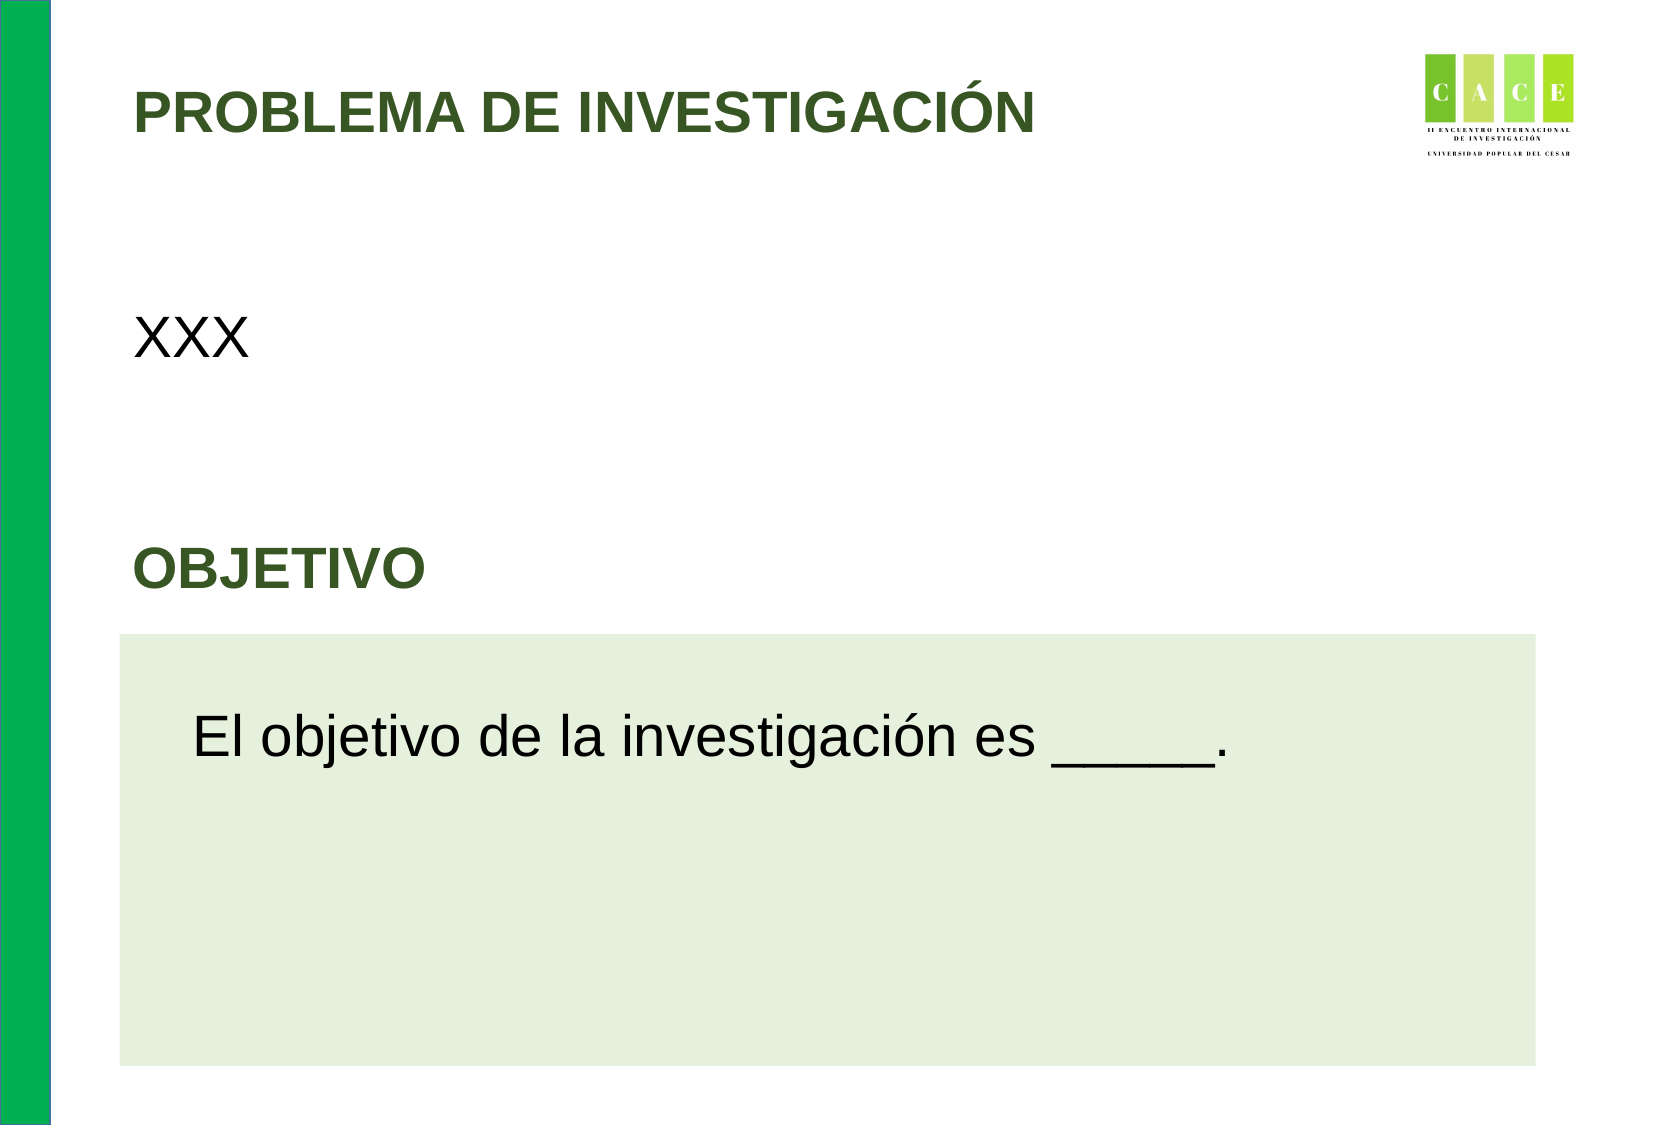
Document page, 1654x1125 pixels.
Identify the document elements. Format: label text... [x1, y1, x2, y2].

text_box [0, 0, 50, 1125]
text_box [119, 634, 1536, 1066]
list XXX [119, 299, 1546, 447]
text_box OBJETIVO [117, 522, 664, 609]
title PROBLEMA DE INVESTIGACIÓN [119, 40, 1546, 258]
text_box El objetivo de la investigación es _____. [177, 698, 1477, 992]
picture [1417, 39, 1580, 173]
